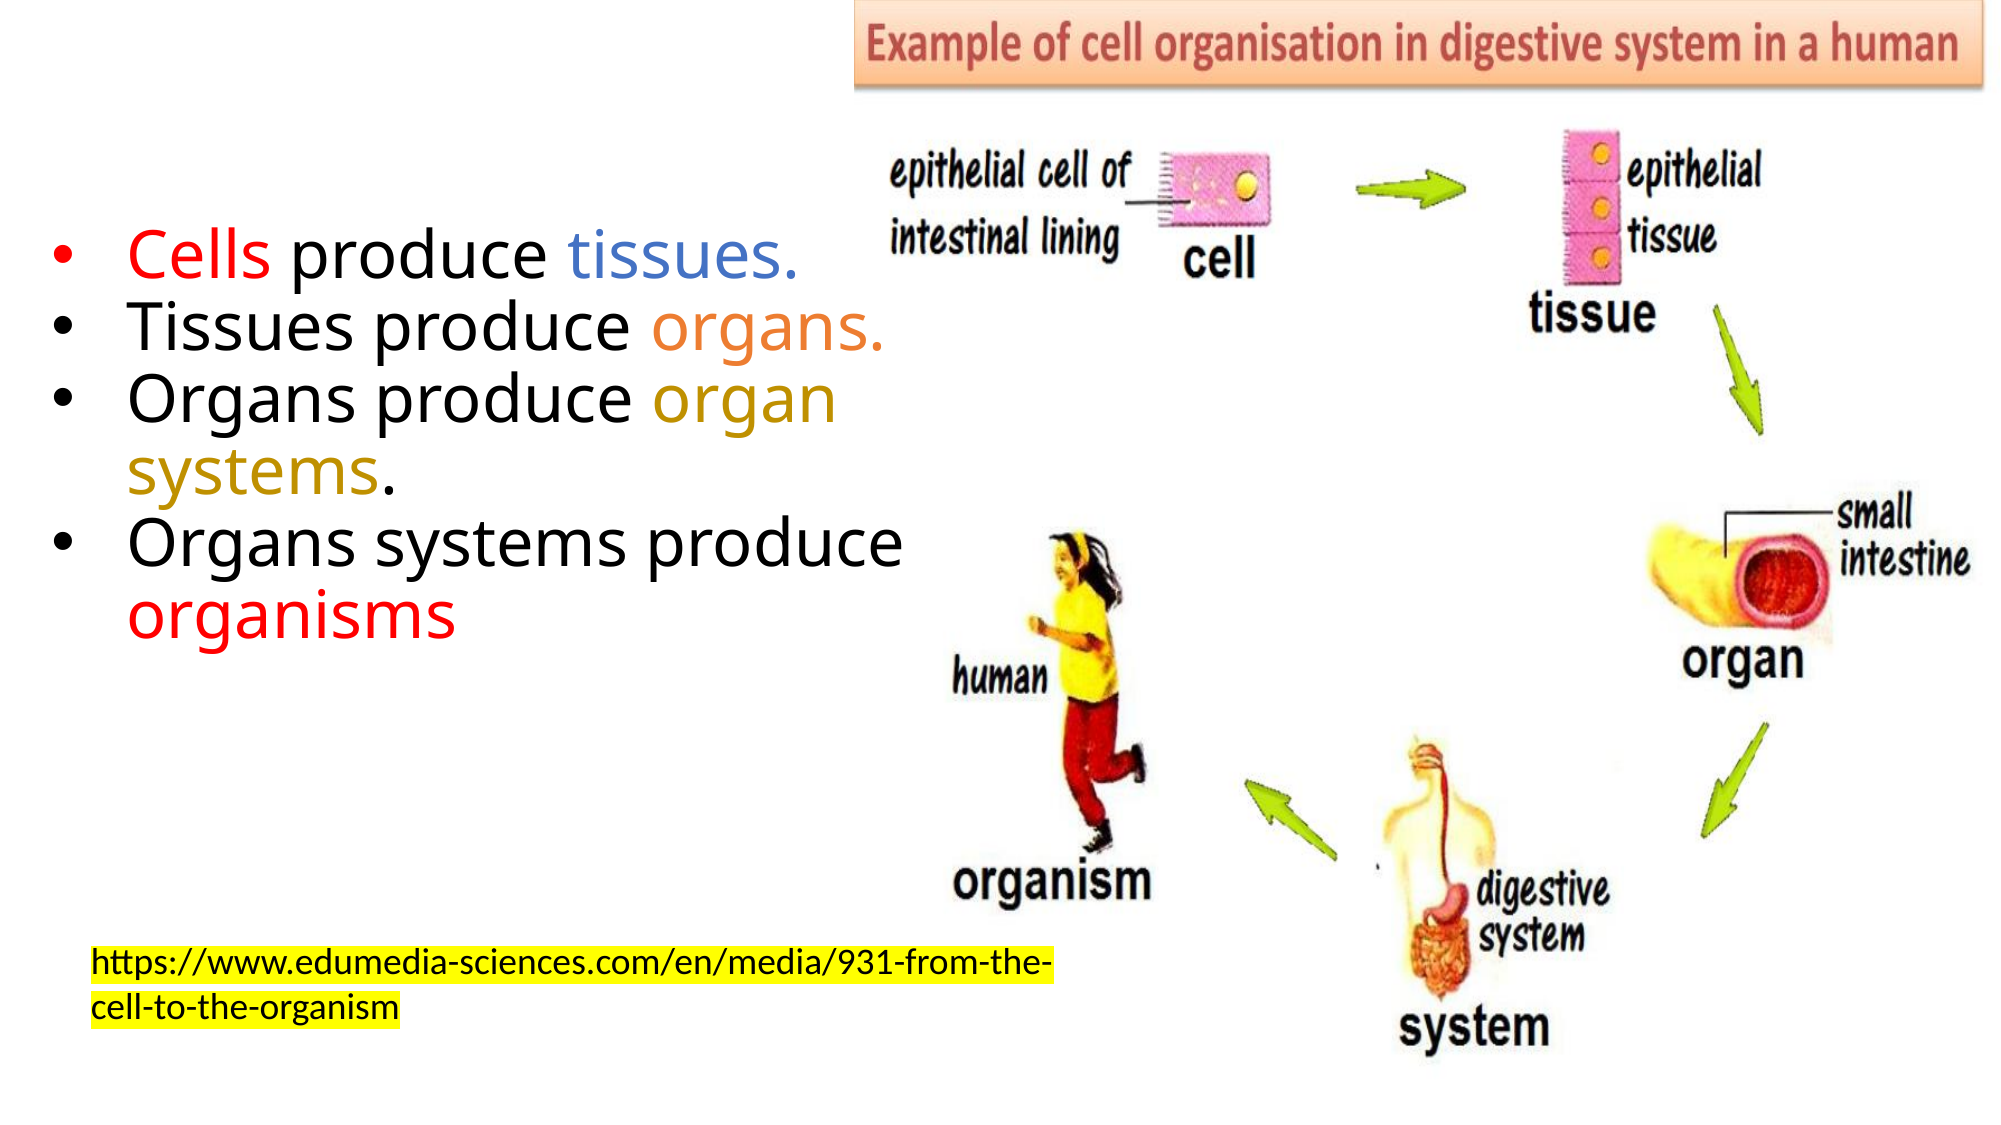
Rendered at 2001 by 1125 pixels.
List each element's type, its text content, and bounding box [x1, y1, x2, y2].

picture [854, 0, 2000, 1125]
text_box https://www.edumedia-sciences.com/en/media/931-from-the-cell-to-the-organism [76, 929, 854, 1035]
text_box Cells produce tissues. Tissues produce organs. Organs produce organ systems. Organs systems produce organisms [36, 256, 854, 617]
